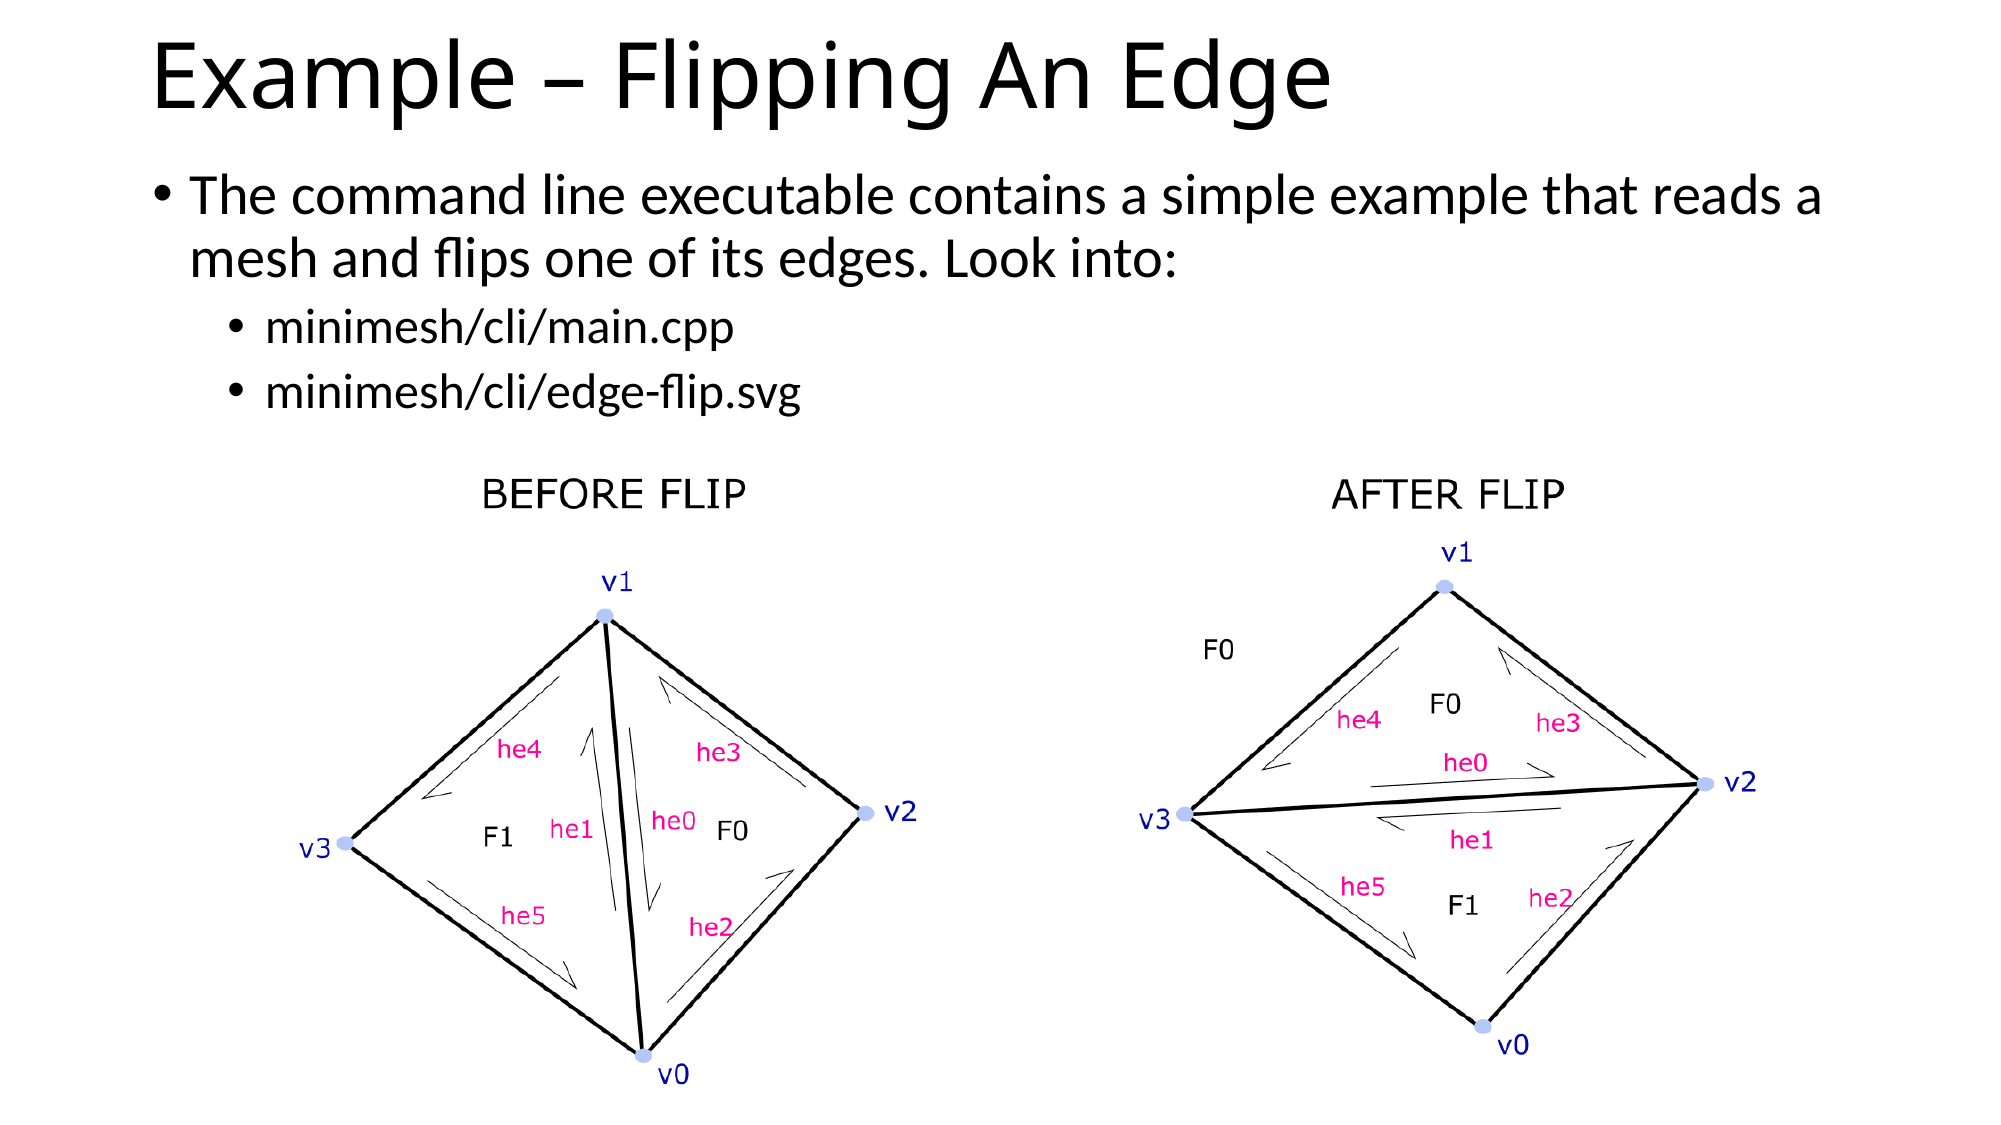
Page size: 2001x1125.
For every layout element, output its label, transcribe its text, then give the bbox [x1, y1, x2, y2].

list The command line executable contains a simple example that reads a mesh and flips one of its edges. Look into: minimesh/cli/main.cpp minimesh/cli/edge-flip.svg [137, 156, 1863, 992]
title Example – Flipping An Edge [134, 19, 1860, 138]
picture [270, 465, 1764, 1085]
